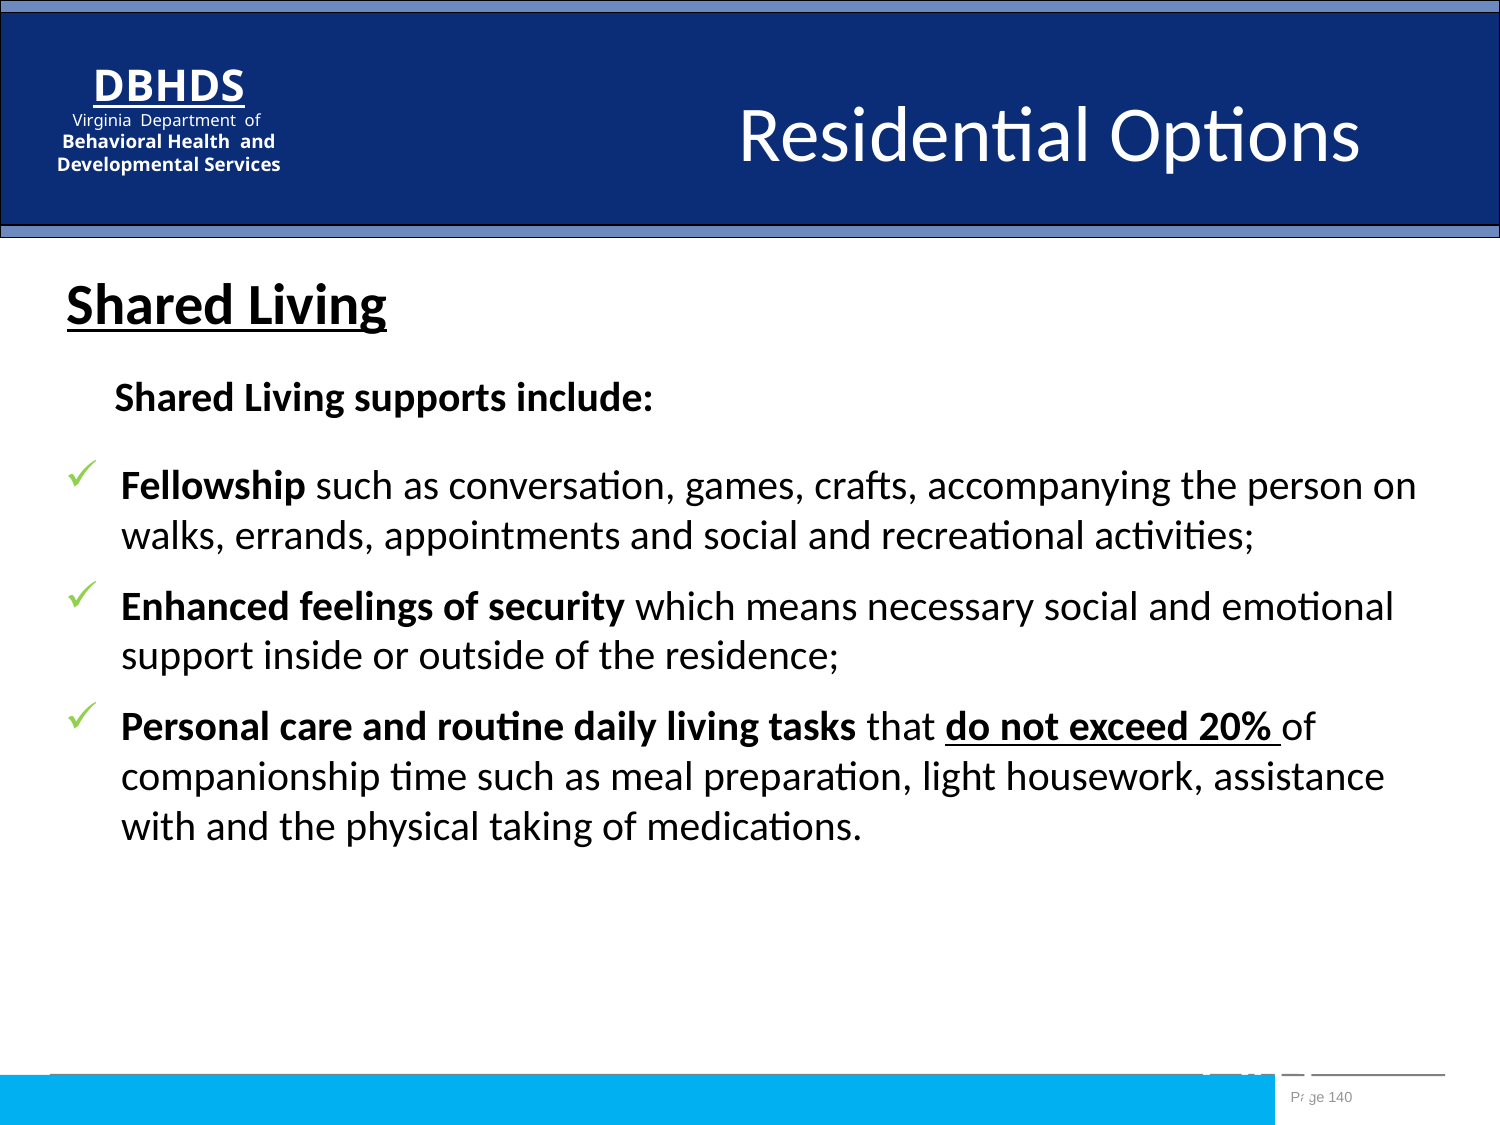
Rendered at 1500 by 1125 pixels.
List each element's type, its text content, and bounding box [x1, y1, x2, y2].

text_box [0, 1074, 1275, 1125]
text_box Residential Options [676, 75, 1425, 185]
text_box Shared Living supports include: [99, 362, 1225, 428]
slide_number 140 [1074, 1024, 1425, 1103]
text_box Shared Living [52, 259, 700, 344]
text_box Fellowship such as conversation, games, crafts, accompanying the person on walks, errands, appointments and social and recreational activities; Enhanced feelings of security which means necessary social and emotional support inside or outside of the residence; Personal care and routine daily living tasks that do not exceed 20% of companionship time such as meal preparation, light housework, assistance with and the physical taking of medications. [50, 450, 1450, 857]
